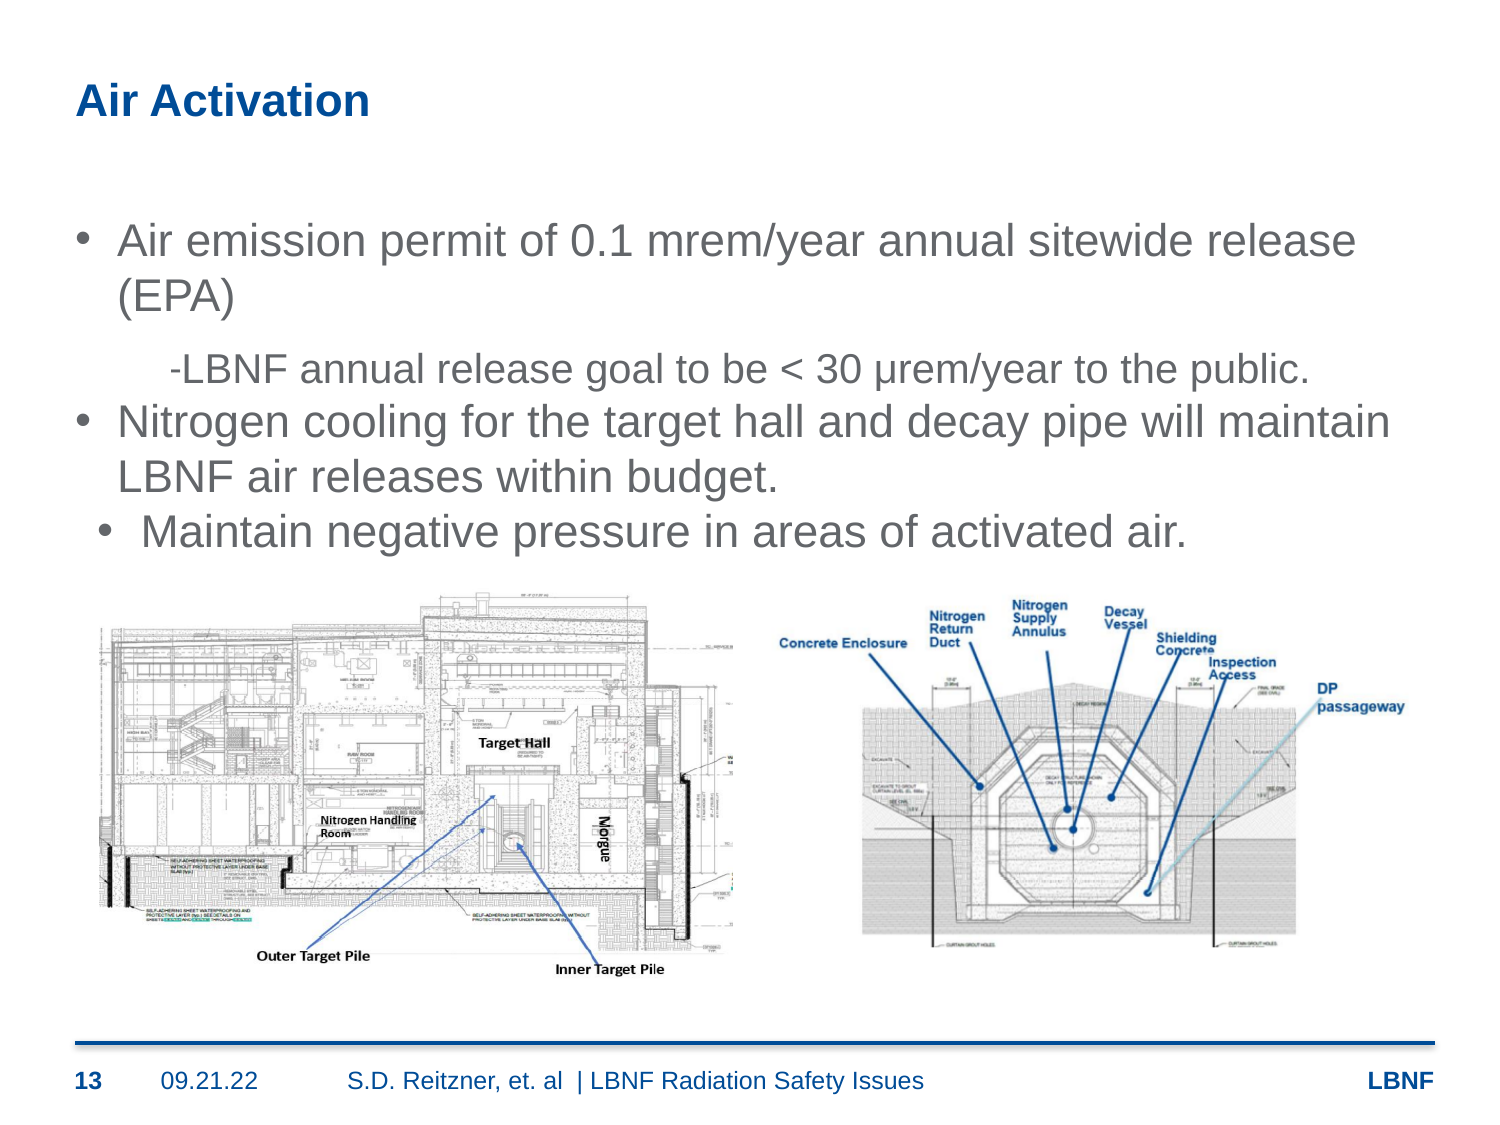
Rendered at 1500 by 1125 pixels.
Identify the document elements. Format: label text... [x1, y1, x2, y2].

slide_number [161, 1064, 347, 1096]
slide_number 13 [74, 1064, 161, 1096]
picture [87, 579, 749, 981]
footer S.D. Reitzner, et. al | LBNF Radiation Safety Issues [347, 1064, 1269, 1096]
list Air emission permit of 0.1 mrem/year annual sitewide release (EPA) LBNF annual release goal to be < 30 μrem/year to the public. Nitrogen cooling for the target hall and decay pipe will maintain LBNF air releases within budget. Maintain negative pressure in areas of activated air. [75, 203, 1436, 999]
title Air Activation [75, 70, 1436, 165]
picture [758, 579, 1413, 962]
